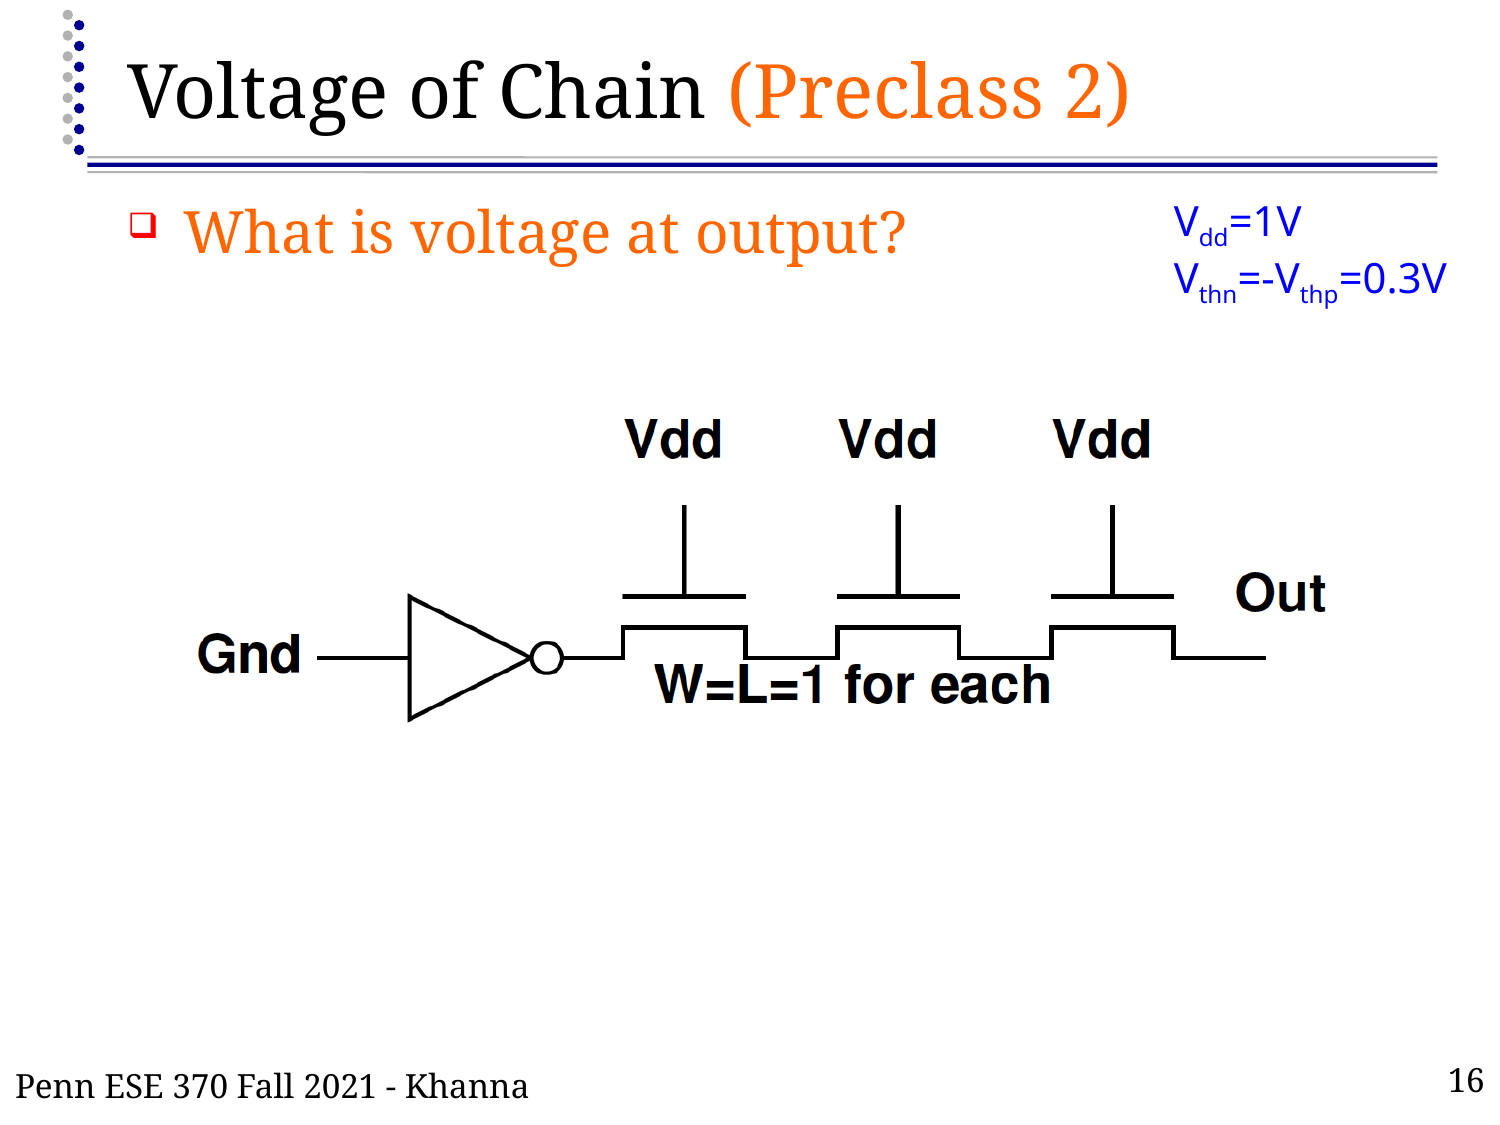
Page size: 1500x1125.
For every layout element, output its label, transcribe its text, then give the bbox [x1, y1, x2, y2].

slide_number 16 [1187, 1037, 1500, 1113]
text_box Vdd=1V Vthn=-Vthp=0.3V [1158, 187, 1462, 316]
picture [187, 412, 1331, 724]
list What is voltage at output? [112, 187, 1388, 1013]
title Voltage of Chain (Preclass 2) [112, 16, 1391, 142]
footer Penn ESE 370 Fall 2021 - Khanna [0, 1037, 813, 1113]
